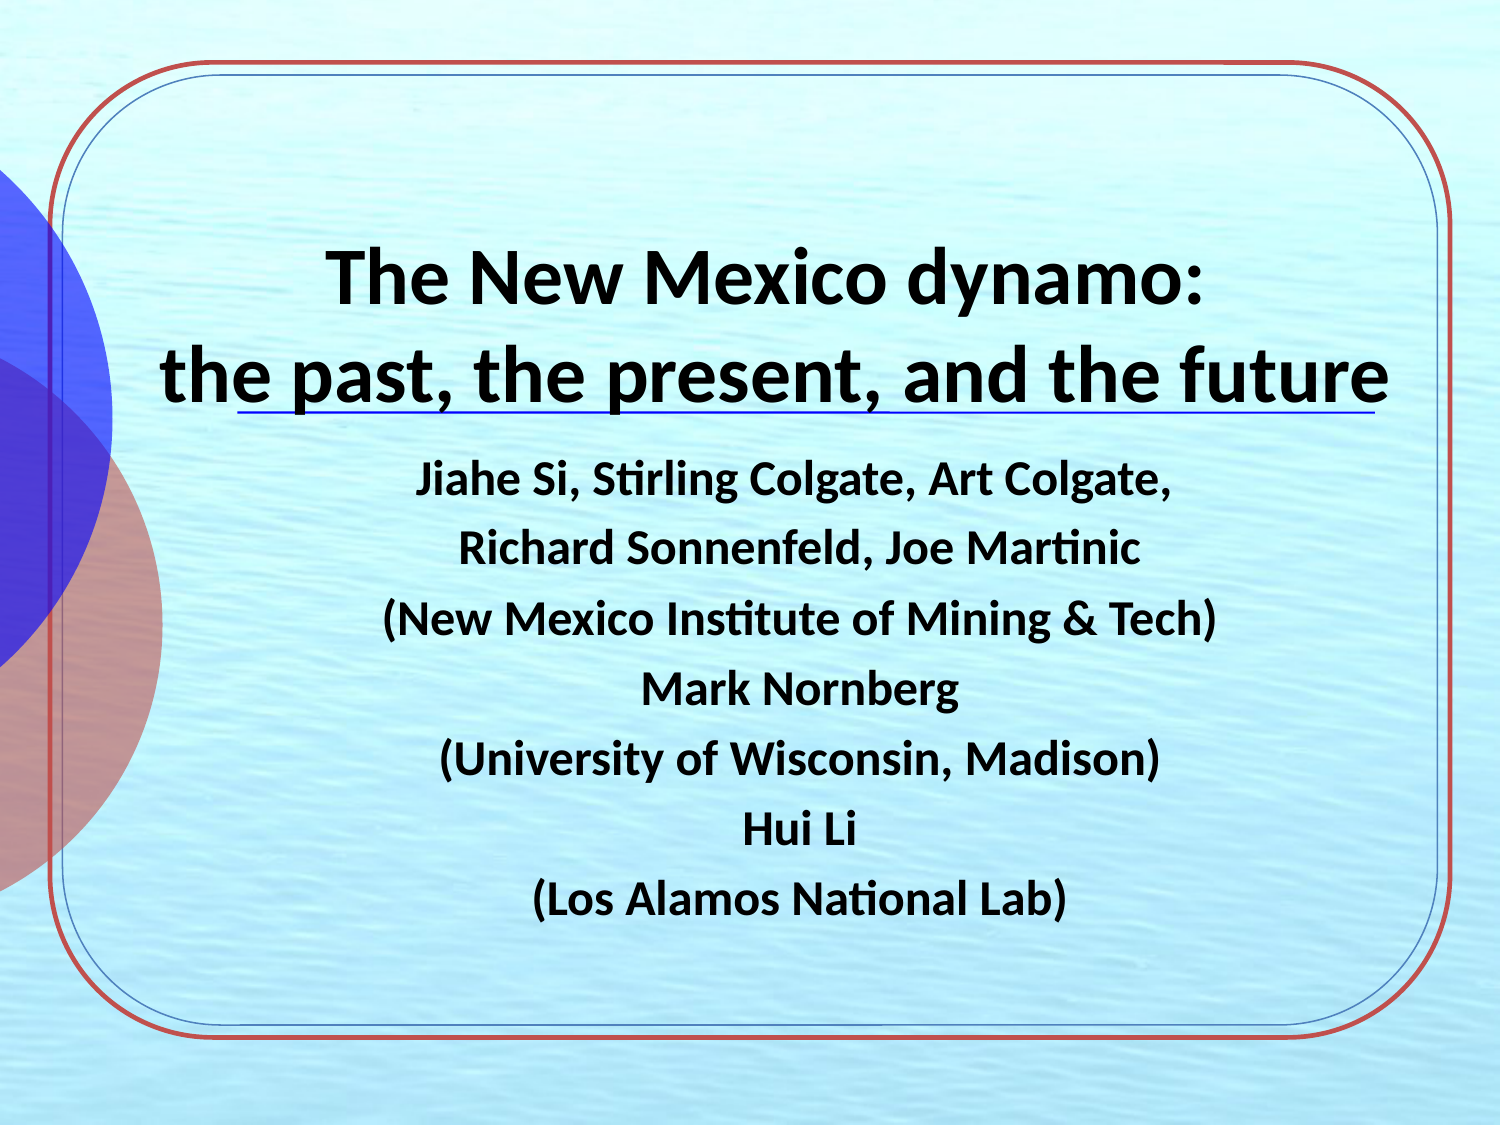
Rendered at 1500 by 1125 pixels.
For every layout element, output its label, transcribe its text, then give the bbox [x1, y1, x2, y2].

title The New Mexico dynamo: the past, the present, and the future [137, 200, 1413, 442]
picture [53, 65, 1447, 1035]
picture [0, 0, 1500, 1125]
subtitle Jiahe Si, Stirling Colgate, Art Colgate, Richard Sonnenfeld, Joe Martinic (New Mexico Institute of Mining & Tech) Mark Nornberg (University of Wisconsin, Madison) Hui Li (Los Alamos National Lab) [225, 437, 1375, 938]
picture [64, 76, 1436, 1024]
